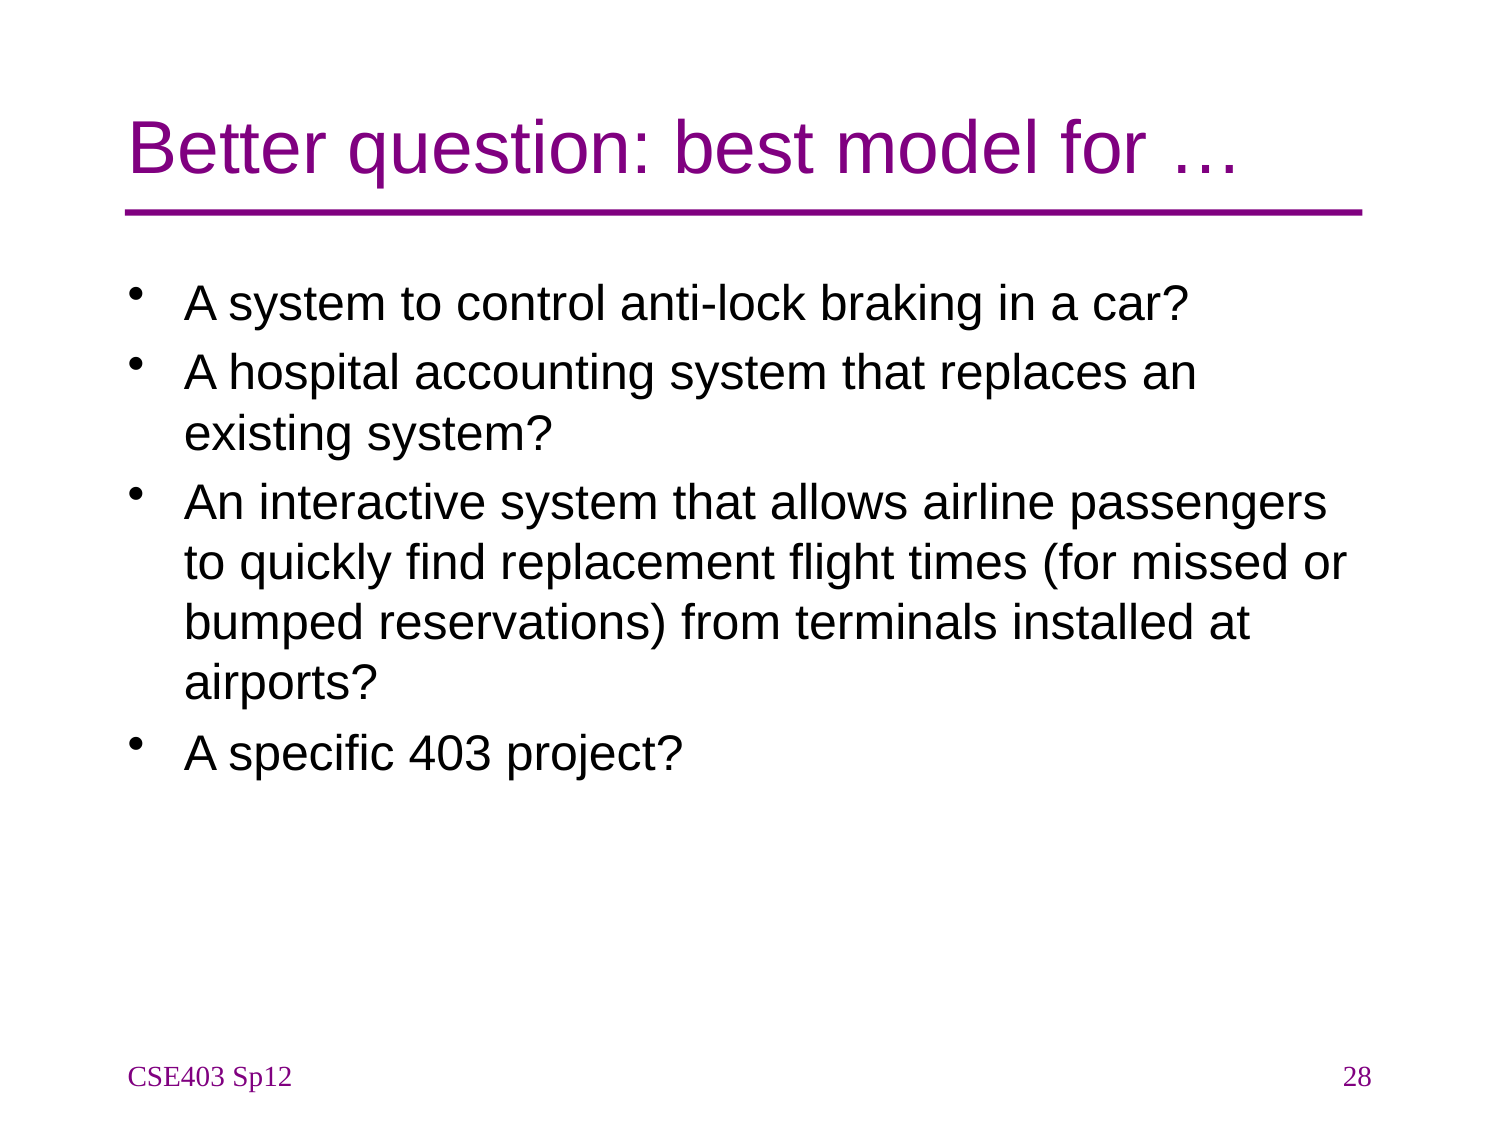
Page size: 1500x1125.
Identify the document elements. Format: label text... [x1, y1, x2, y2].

list A system to control anti-lock braking in a car? A hospital accounting system that replaces an existing system? An interactive system that allows airline passengers to quickly find replacement flight times (for missed or bumped reservations) from terminals installed at airports? A specific 403 project? [112, 262, 1388, 1001]
title Better question: best model for … [112, 49, 1388, 238]
slide_number CSE403 Sp12 [112, 1049, 426, 1125]
slide_number 28 [1074, 1049, 1388, 1125]
